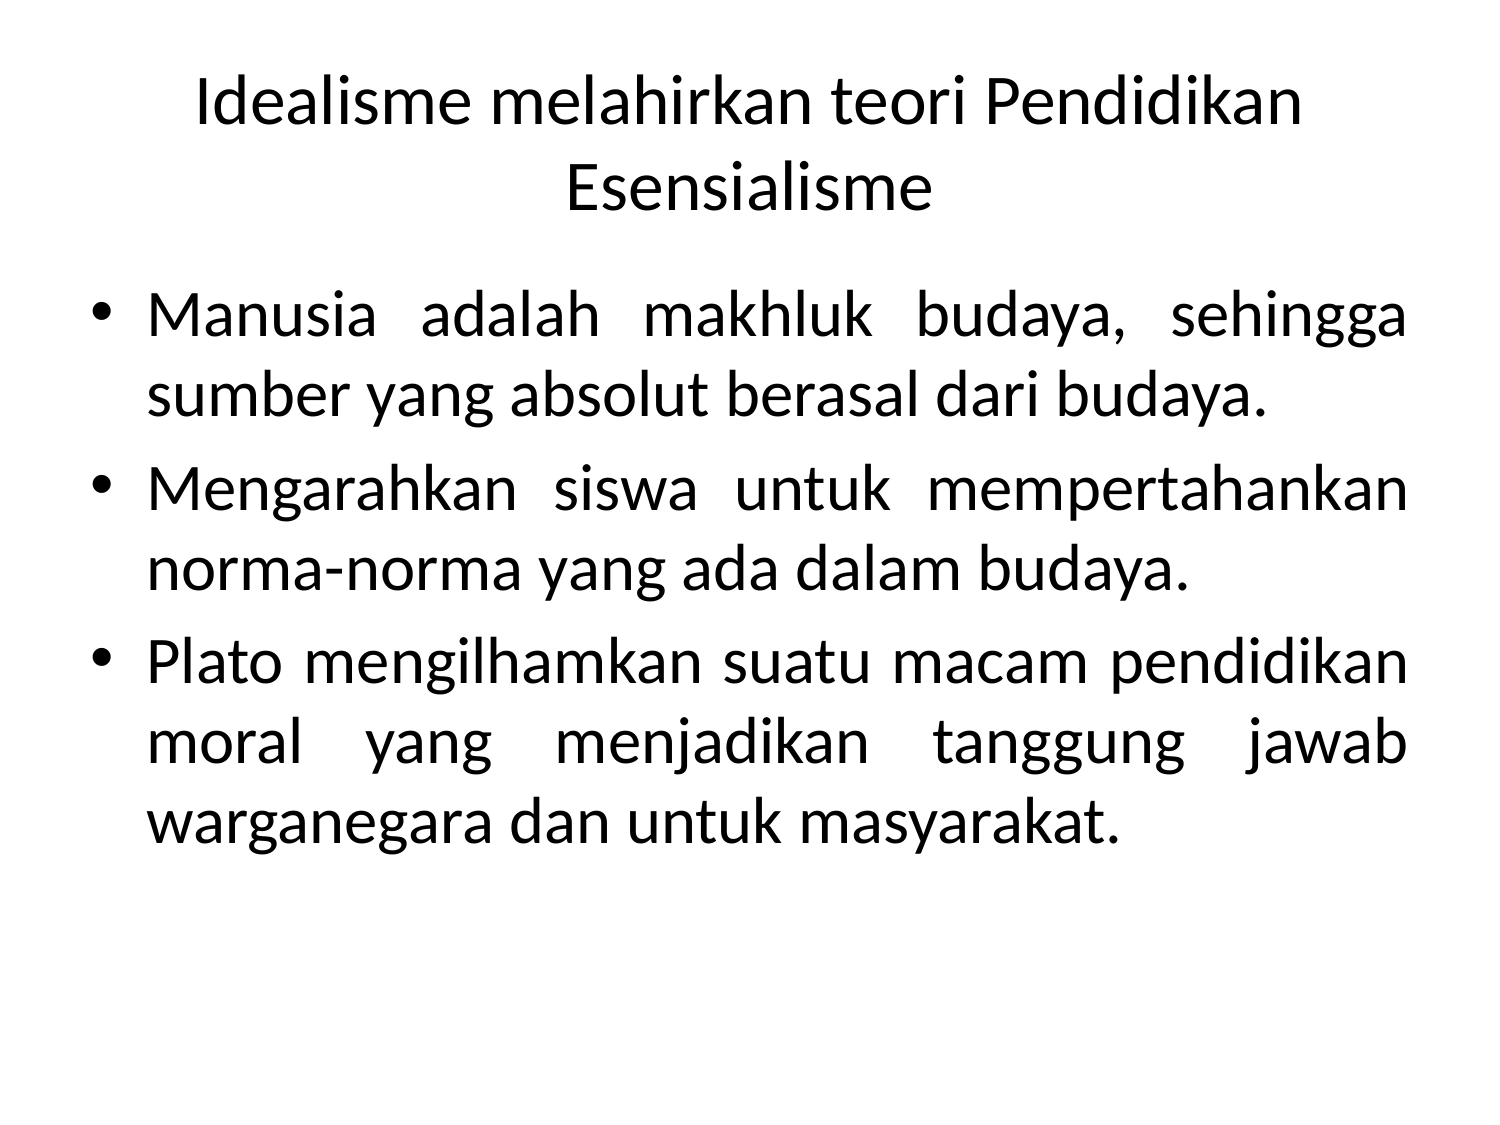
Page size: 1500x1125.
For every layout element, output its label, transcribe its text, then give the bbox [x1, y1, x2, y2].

title Idealisme melahirkan teori Pendidikan Esensialisme [75, 45, 1425, 233]
list Manusia adalah makhluk budaya, sehingga sumber yang absolut berasal dari budaya. Mengarahkan siswa untuk mempertahankan norma-norma yang ada dalam budaya. Plato mengilhamkan suatu macam pendidikan moral yang menjadikan tanggung jawab warganegara dan untuk masyarakat. [75, 262, 1425, 1005]
